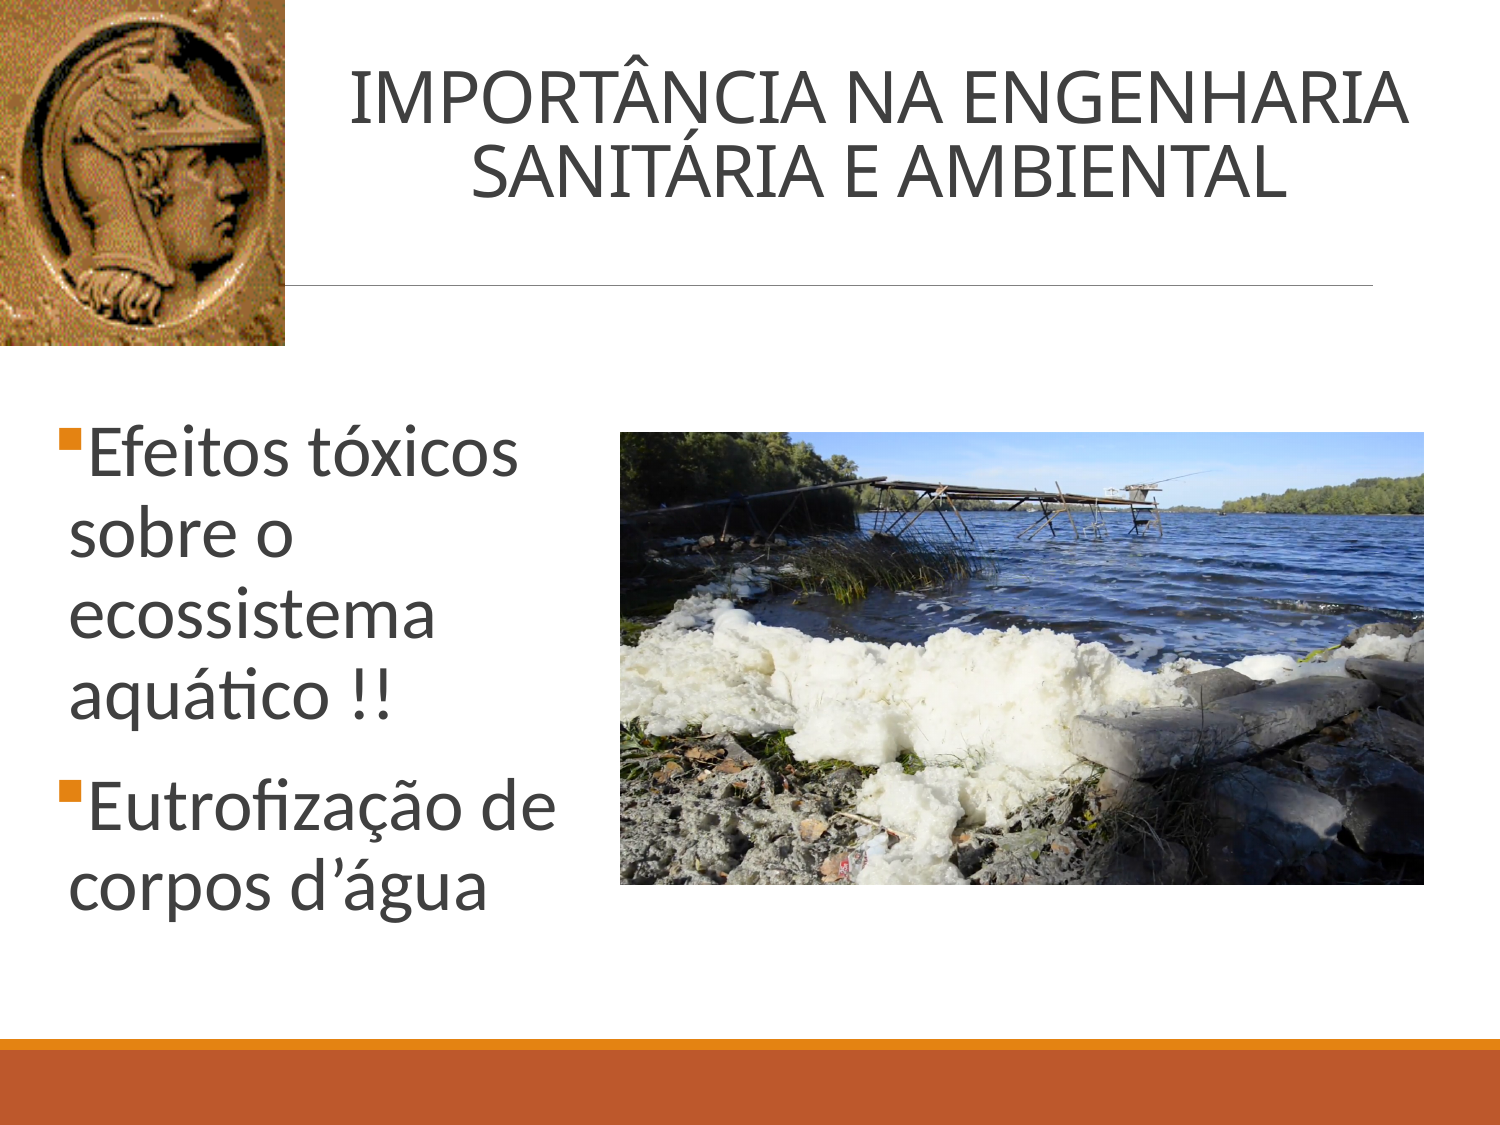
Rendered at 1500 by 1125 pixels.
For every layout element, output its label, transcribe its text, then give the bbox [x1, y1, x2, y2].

picture [619, 432, 1424, 885]
title IMPORTÂNCIA NA ENGENHARIA SANITÁRIA E AMBIENTAL [297, 54, 1471, 220]
text_box Efeitos tóxicos sobre o ecossistema aquático !! Eutrofização de corpos d’água [53, 404, 680, 719]
picture [0, 0, 288, 351]
